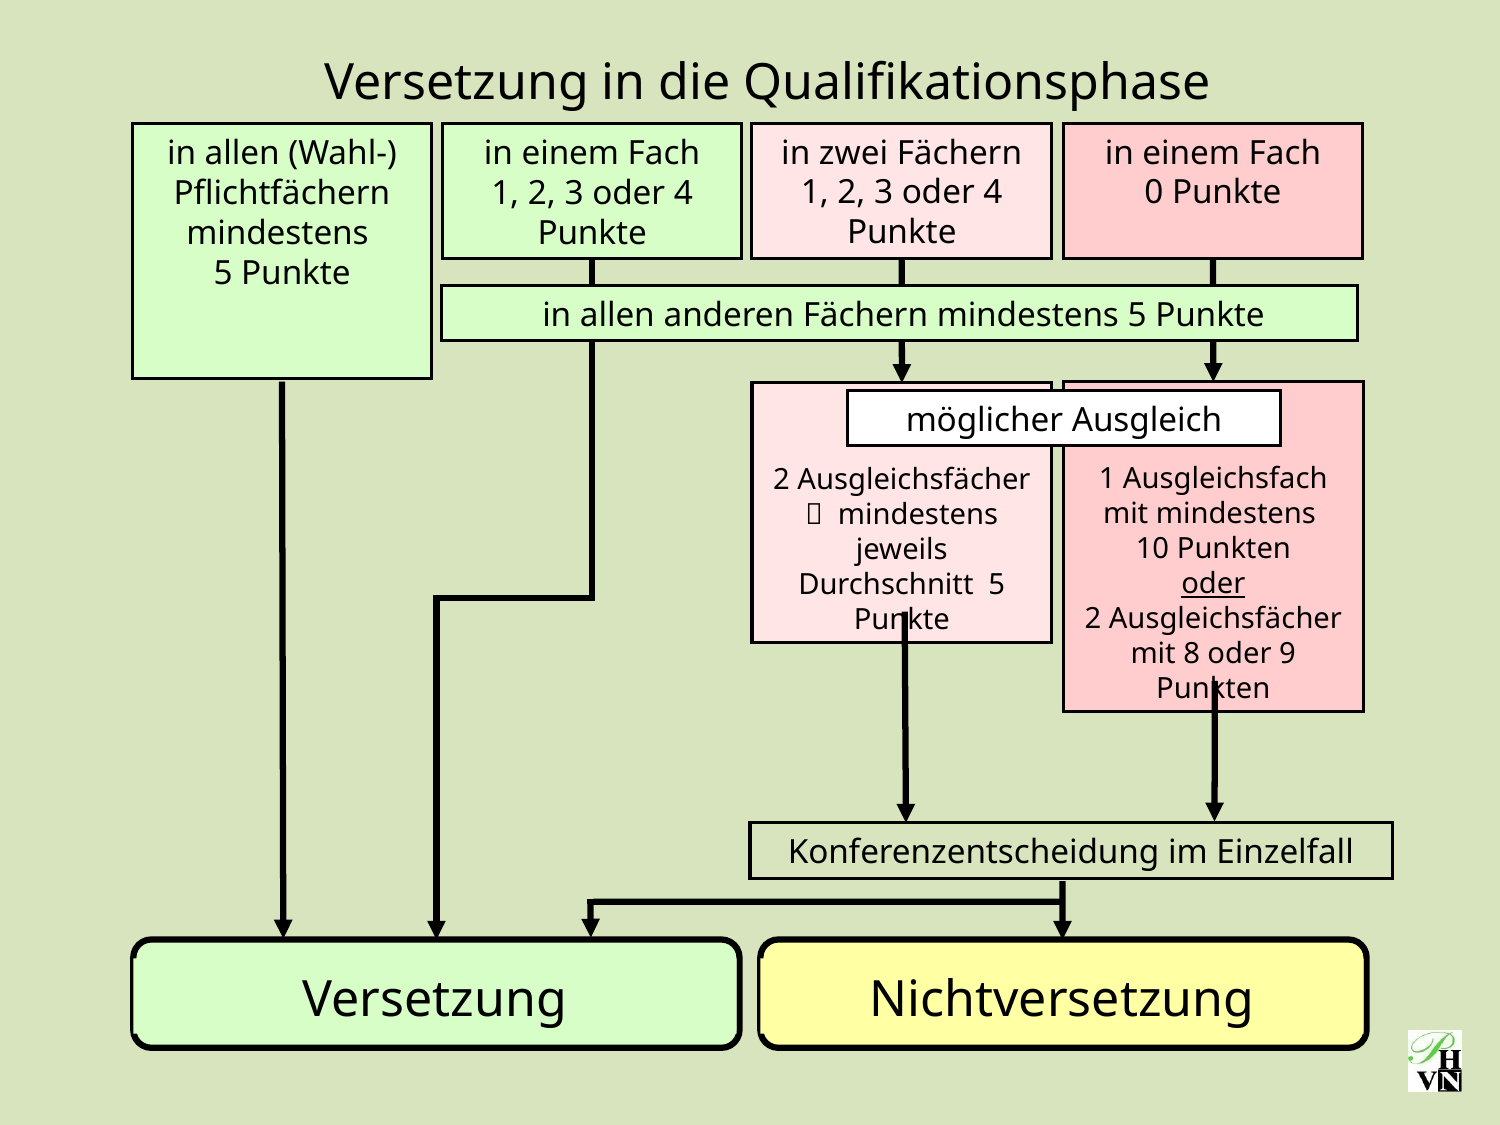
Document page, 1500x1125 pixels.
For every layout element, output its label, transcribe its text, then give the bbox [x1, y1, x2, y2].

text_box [749, 611, 1394, 882]
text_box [278, 340, 283, 380]
text_box in einem Fach 1, 2, 3 oder 4 Punkte [442, 123, 742, 259]
text_box in einem Fach 0 Punkte [1063, 123, 1363, 259]
text_box in zwei Fächern 1, 2, 3 oder 4 Punkte [751, 123, 1052, 259]
text_box in allen (Wahl-) Pflichtfächern mindestens 5 Punkte [132, 123, 432, 379]
text_box in allen anderen Fächern mindestens 5 Punkte [441, 285, 746, 341]
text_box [133, 381, 740, 1049]
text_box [760, 880, 1367, 1049]
picture [1408, 1030, 1462, 1092]
text_box Versetzung in die Qualifikationsphase [119, 41, 1417, 118]
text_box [590, 898, 1063, 938]
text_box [751, 259, 1052, 610]
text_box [1063, 261, 1364, 610]
